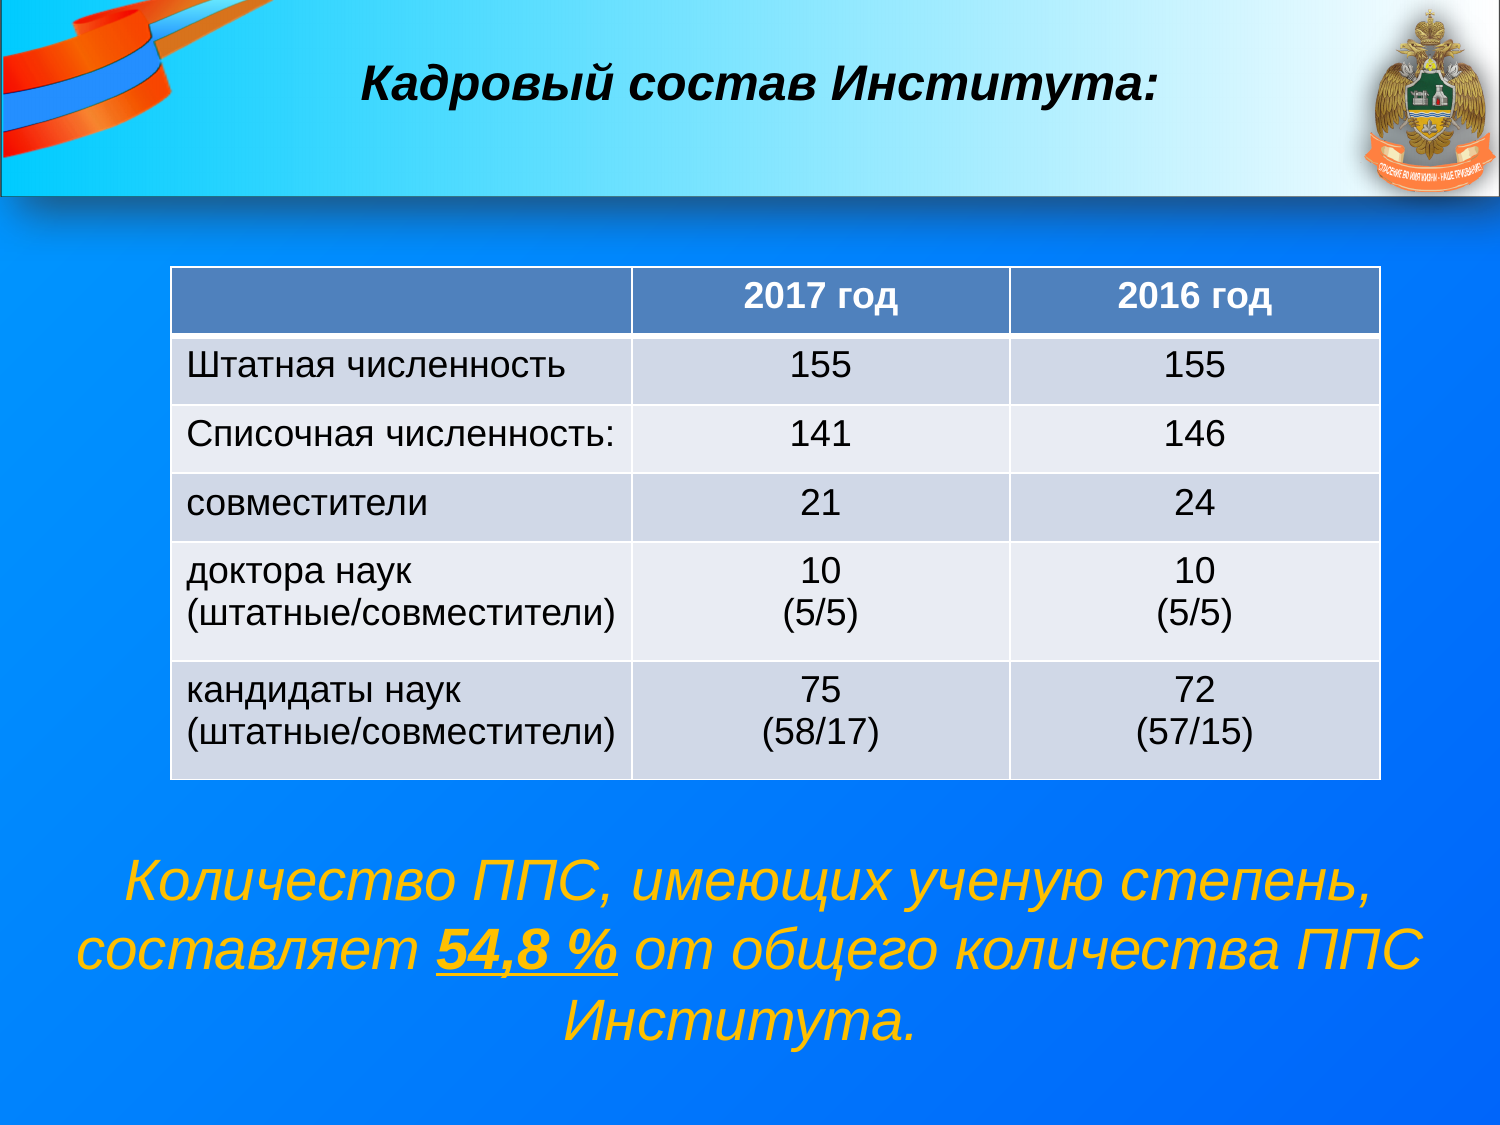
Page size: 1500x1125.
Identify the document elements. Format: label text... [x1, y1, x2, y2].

table_header 2017 год [633, 268, 1009, 333]
text_box [0, 230, 1500, 397]
table_cell 10 (5/5) [1011, 543, 1379, 660]
table_cell 146 [1011, 406, 1379, 472]
table_cell 24 [1011, 474, 1379, 541]
table_cell Штатная численность [172, 339, 631, 404]
picture [4, 0, 1500, 197]
table_cell 21 [633, 474, 1009, 541]
table_cell доктора наук (штатные/совместители) [172, 543, 631, 660]
table_cell кандидаты наук (штатные/совместители) [172, 662, 631, 779]
table_cell 155 [633, 339, 1009, 404]
table_cell Списочная численность: [172, 406, 631, 472]
table_cell 141 [633, 406, 1009, 472]
table_cell 10 (5/5) [633, 543, 1009, 660]
table_cell 75 (58/17) [633, 662, 1009, 779]
table_header [172, 268, 631, 333]
text_box Количество ППС, имеющих ученую степень, составляет 54,8 % от общего количества ППС Института. [0, 834, 1500, 1059]
table_header 2016 год [1011, 268, 1379, 333]
table_cell совместители [172, 474, 631, 541]
table_cell 72 (57/15) [1011, 662, 1379, 779]
table_cell 155 [1011, 339, 1379, 404]
